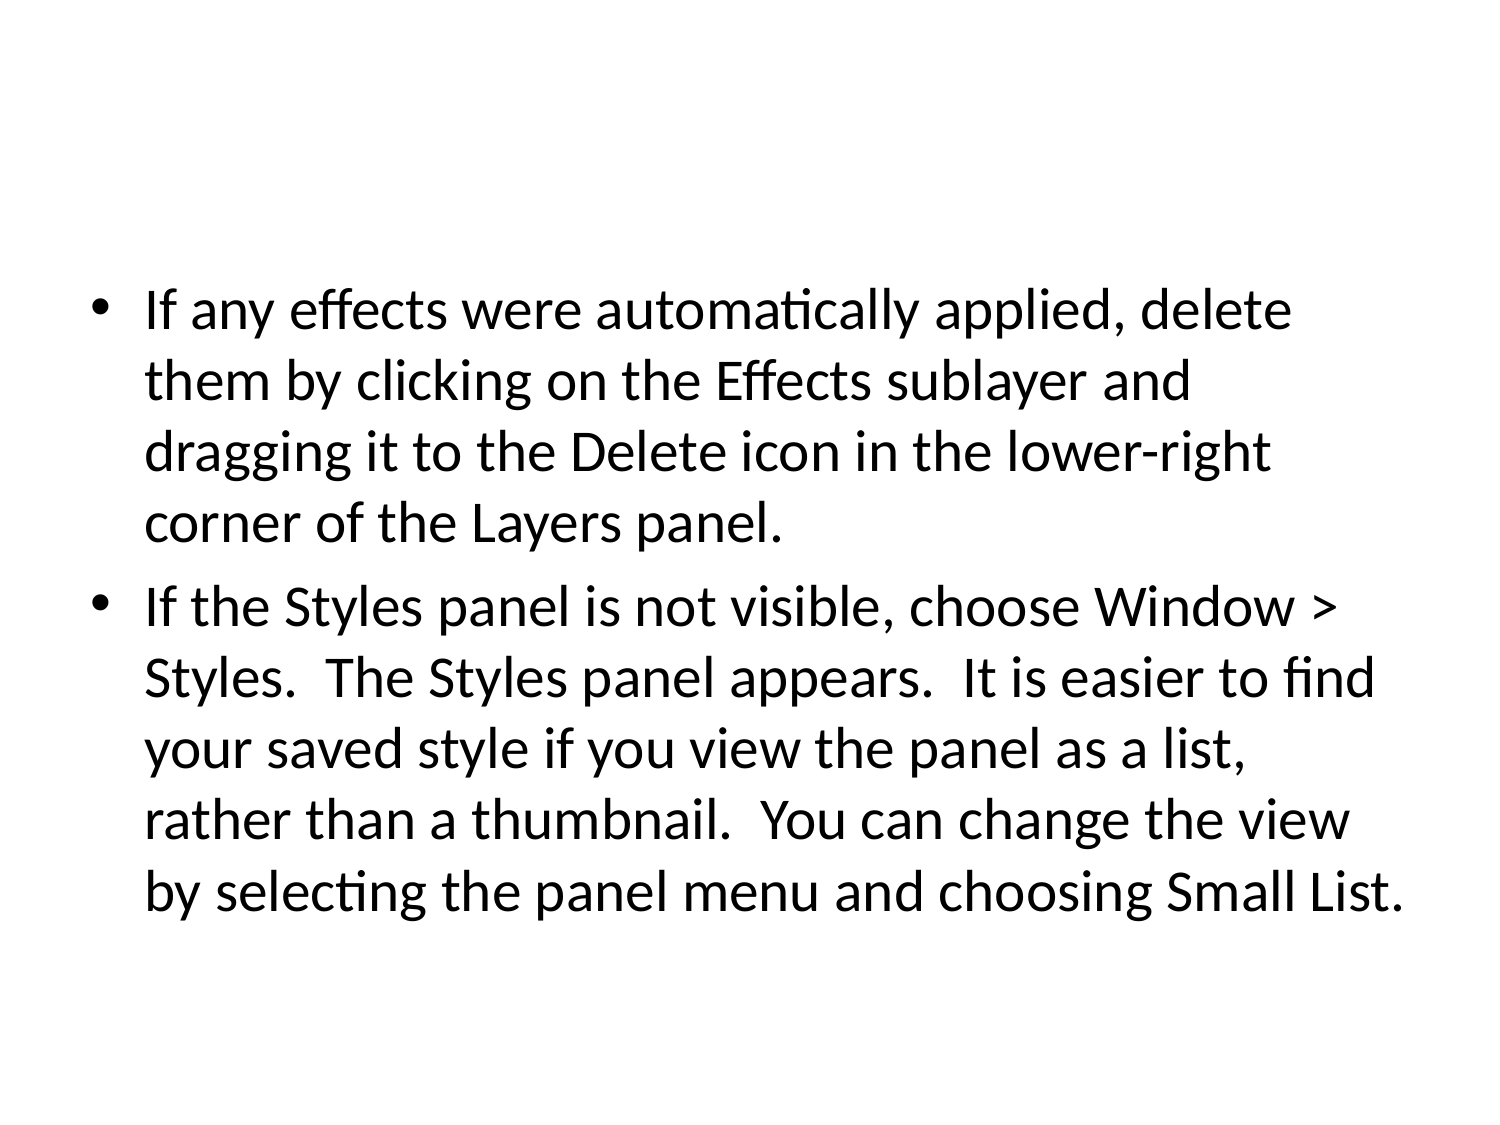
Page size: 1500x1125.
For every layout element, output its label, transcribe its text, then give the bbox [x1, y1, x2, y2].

list If any effects were automatically applied, delete them by clicking on the Effects sublayer and dragging it to the Delete icon in the lower-right corner of the Layers panel. If the Styles panel is not visible, choose Window > Styles. The Styles panel appears. It is easier to find your saved style if you view the panel as a list, rather than a thumbnail. You can change the view by selecting the panel menu and choosing Small List. [75, 262, 1425, 1005]
